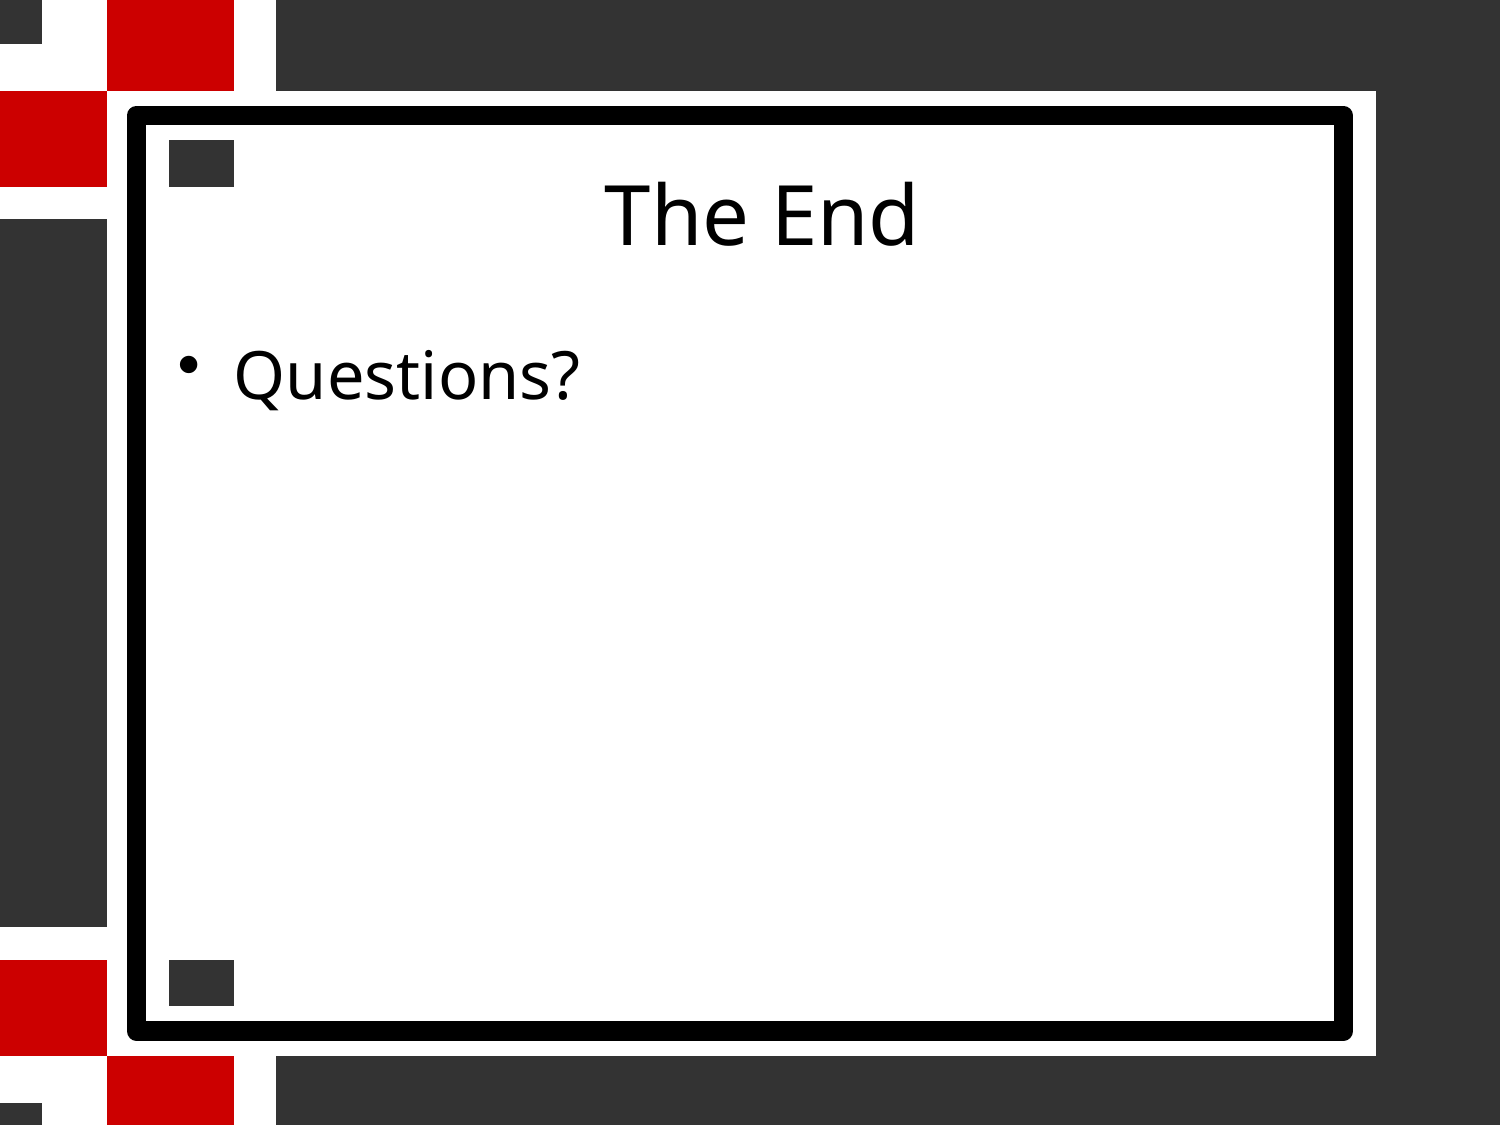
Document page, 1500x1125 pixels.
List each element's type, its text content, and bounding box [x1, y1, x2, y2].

list Questions? [162, 324, 1288, 1001]
title The End [237, 137, 1288, 288]
